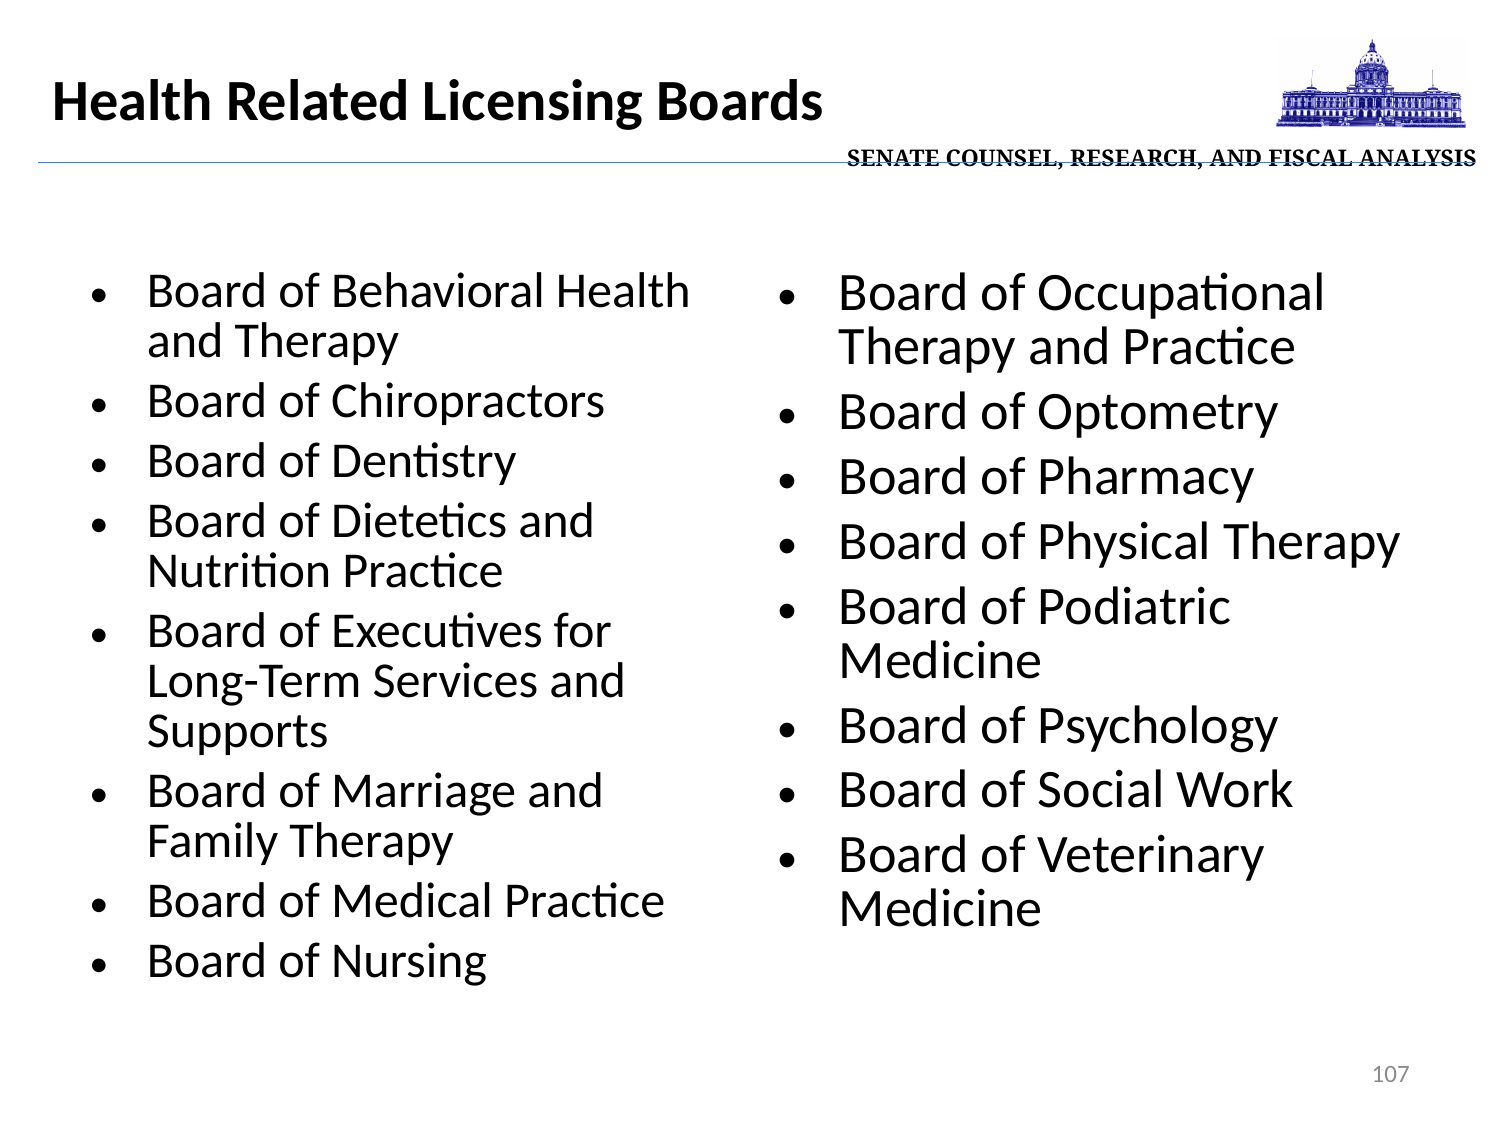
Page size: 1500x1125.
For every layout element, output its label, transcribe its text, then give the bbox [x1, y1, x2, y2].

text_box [1274, 37, 1466, 129]
title Health Related Licensing Boards [37, 45, 1425, 162]
slide_number 107 [1074, 1042, 1425, 1103]
text_box [74, 190, 1425, 1041]
table_header Senate Counsel, Research, and Fiscal Analysis [0, 0, 1500, 222]
